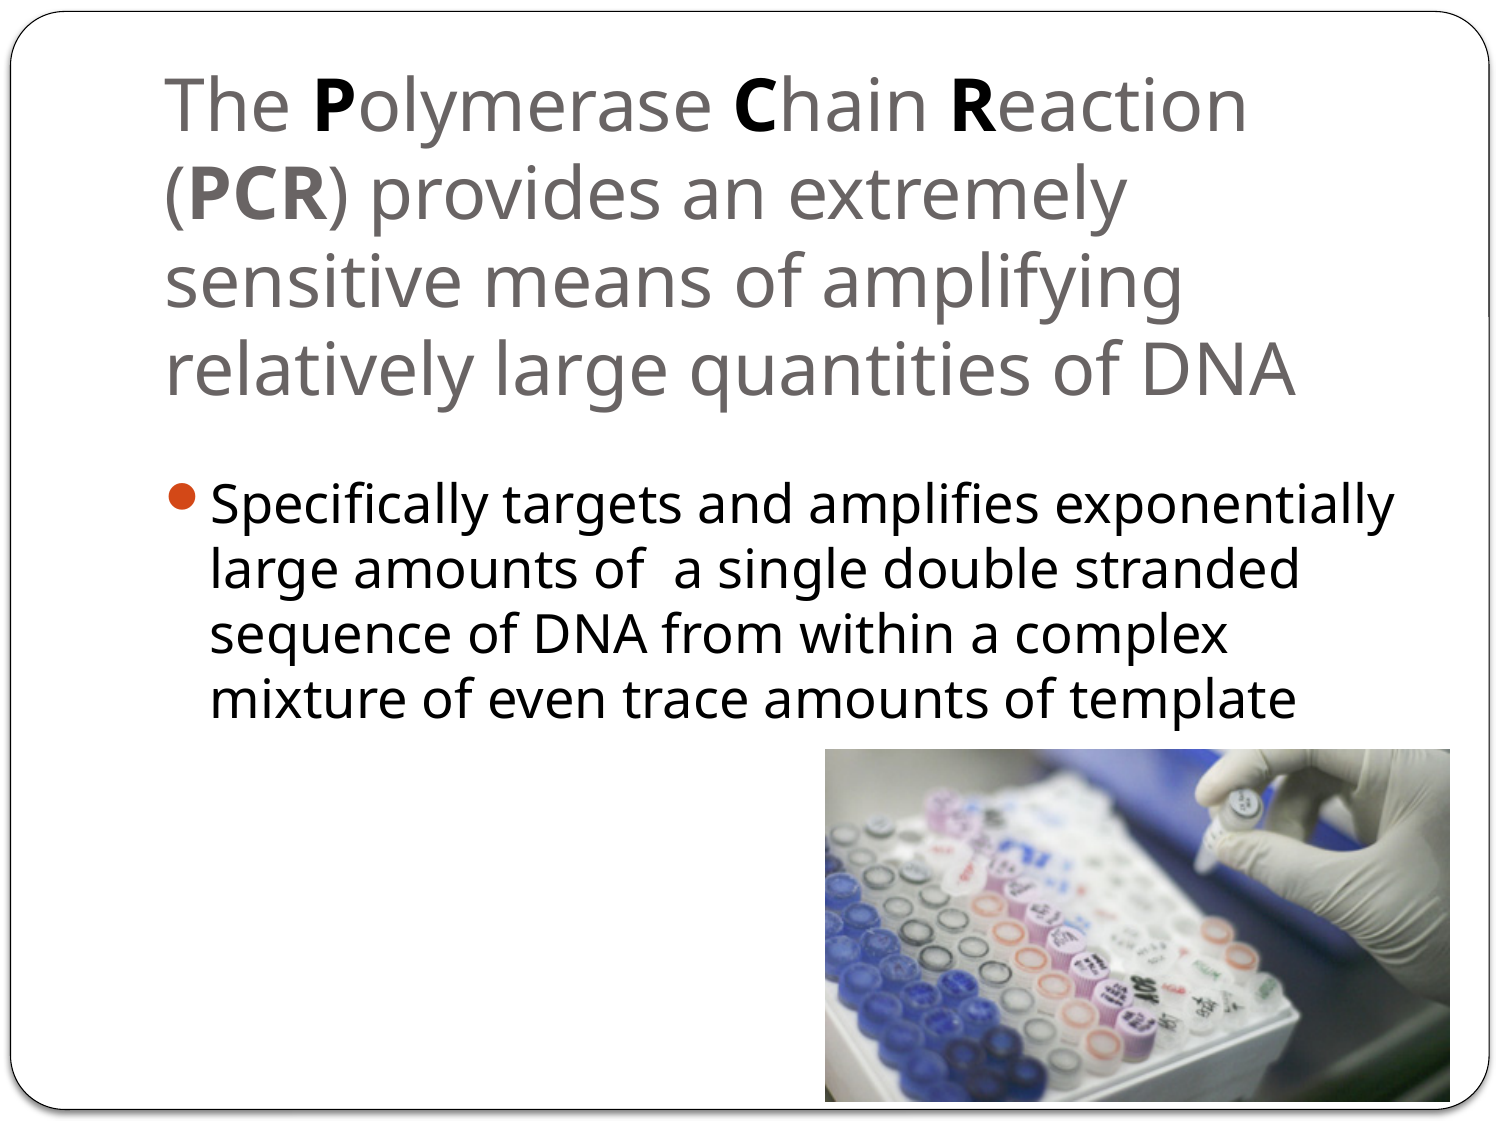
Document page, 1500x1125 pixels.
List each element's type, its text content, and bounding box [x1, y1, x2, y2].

title The Polymerase Chain Reaction (PCR) provides an extremely sensitive means of amplifying relatively large quantities of DNA [150, 45, 1425, 425]
list Specifically targets and amplifies exponentially large amounts of a single double stranded sequence of DNA from within a complex mixture of even trace amounts of template [150, 462, 1425, 988]
picture [824, 749, 1451, 1102]
